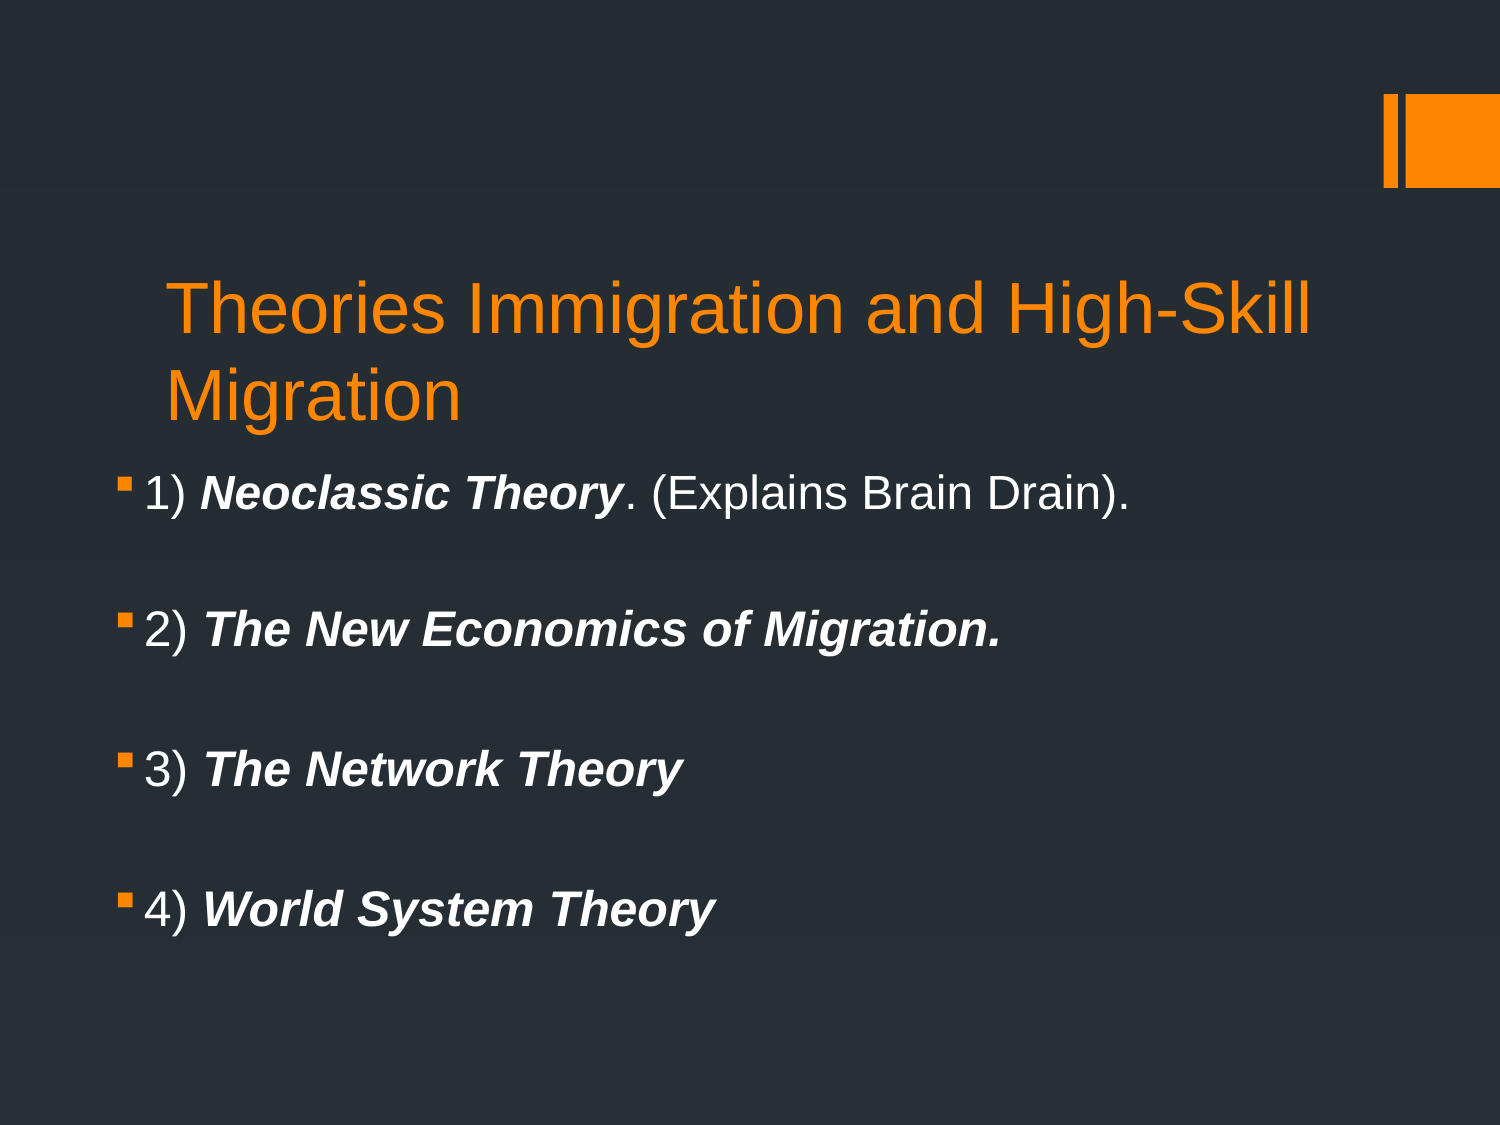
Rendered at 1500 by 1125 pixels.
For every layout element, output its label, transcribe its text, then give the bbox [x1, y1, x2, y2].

list 1) Neoclassic Theory. (Explains Brain Drain). 2) The New Economics of Migration. 3) The Network Theory 4) World System Theory [91, 454, 1350, 1125]
title Theories Immigration and High-Skill Migration [150, 253, 1350, 443]
